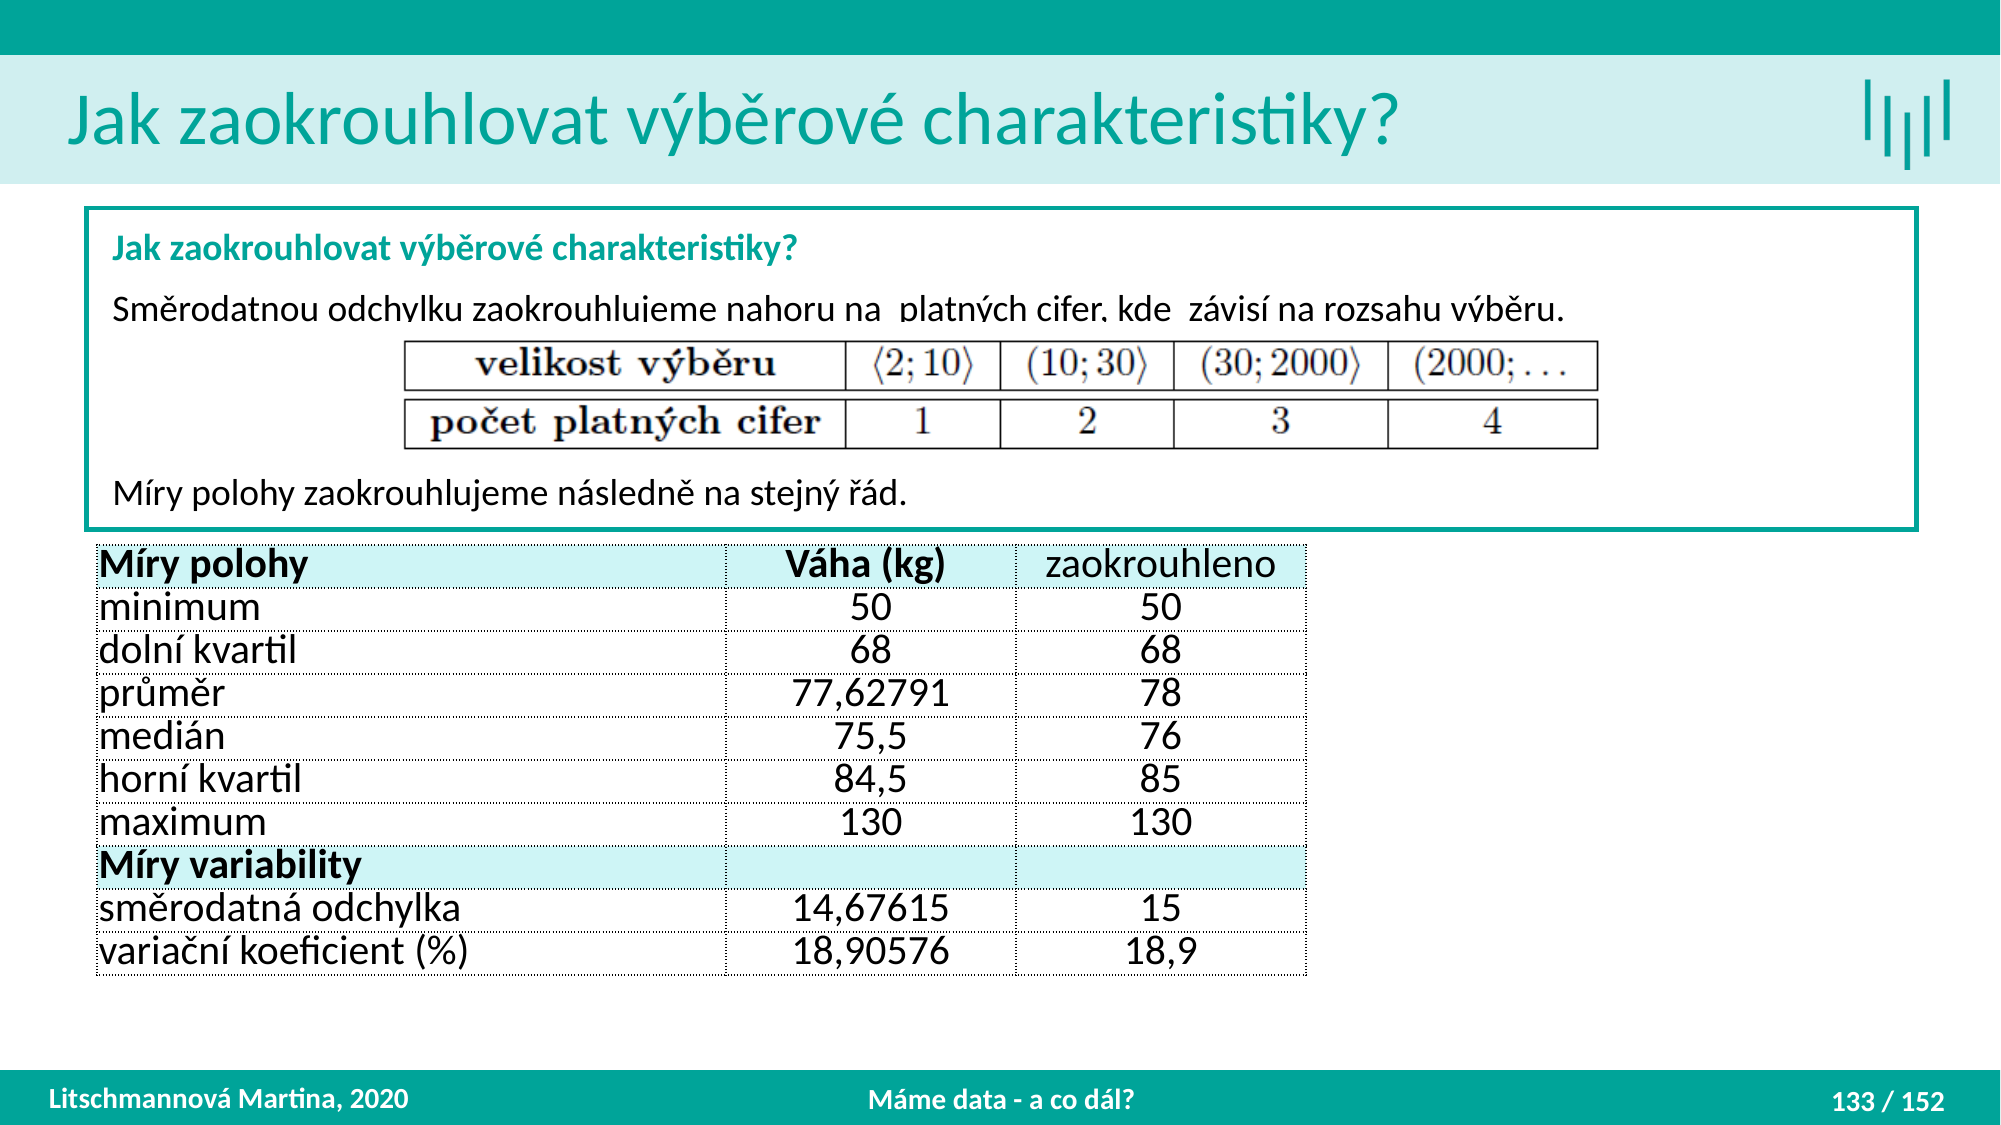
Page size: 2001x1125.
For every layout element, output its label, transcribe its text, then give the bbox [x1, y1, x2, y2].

table_cell 50 [726, 588, 1016, 631]
table_cell 75,5 [726, 717, 1016, 760]
table_cell variační koeficient (%) [97, 932, 726, 975]
picture [395, 322, 1608, 459]
table_cell [726, 846, 1016, 889]
table_cell průměr [97, 674, 726, 717]
table_cell 18,9 [1016, 932, 1306, 975]
table_header Váha (kg) [726, 545, 1016, 588]
table_cell 14,67615 [726, 889, 1016, 932]
table_cell horní kvartil [97, 760, 726, 803]
table_cell 78 [1016, 674, 1306, 717]
table_cell Míry variability [97, 846, 726, 889]
footer Máme data - a co dál? [664, 1070, 1340, 1125]
table_cell dolní kvartil [97, 631, 726, 674]
table_cell 130 [726, 803, 1016, 846]
table_cell minimum [97, 588, 726, 631]
text_box [86, 207, 1918, 531]
table_cell 68 [1016, 631, 1306, 674]
list Jak zaokrouhlovat výběrové charakteristiky? [52, 59, 1835, 181]
table_cell 77,62791 [726, 674, 1016, 717]
table_cell 76 [1016, 717, 1306, 760]
table_cell 50 [1016, 588, 1306, 631]
table_cell 130 [1016, 803, 1306, 846]
table_cell 15 [1016, 889, 1306, 932]
table_cell 84,5 [726, 760, 1016, 803]
table_cell [1016, 846, 1306, 889]
slide_number 133 / 152 [1509, 1072, 1960, 1125]
table_header Míry polohy [97, 545, 726, 588]
table_cell medián [97, 717, 726, 760]
table_cell 85 [1016, 760, 1306, 803]
table_header zaokrouhleno [1016, 545, 1306, 588]
picture [1852, 69, 1960, 178]
table_cell 68 [726, 631, 1016, 674]
table_cell maximum [97, 803, 726, 846]
table_cell směrodatná odchylka [97, 889, 726, 932]
slide_number Litschmannová Martina, 2020 [33, 1070, 484, 1124]
table_cell 18,90576 [726, 932, 1016, 975]
